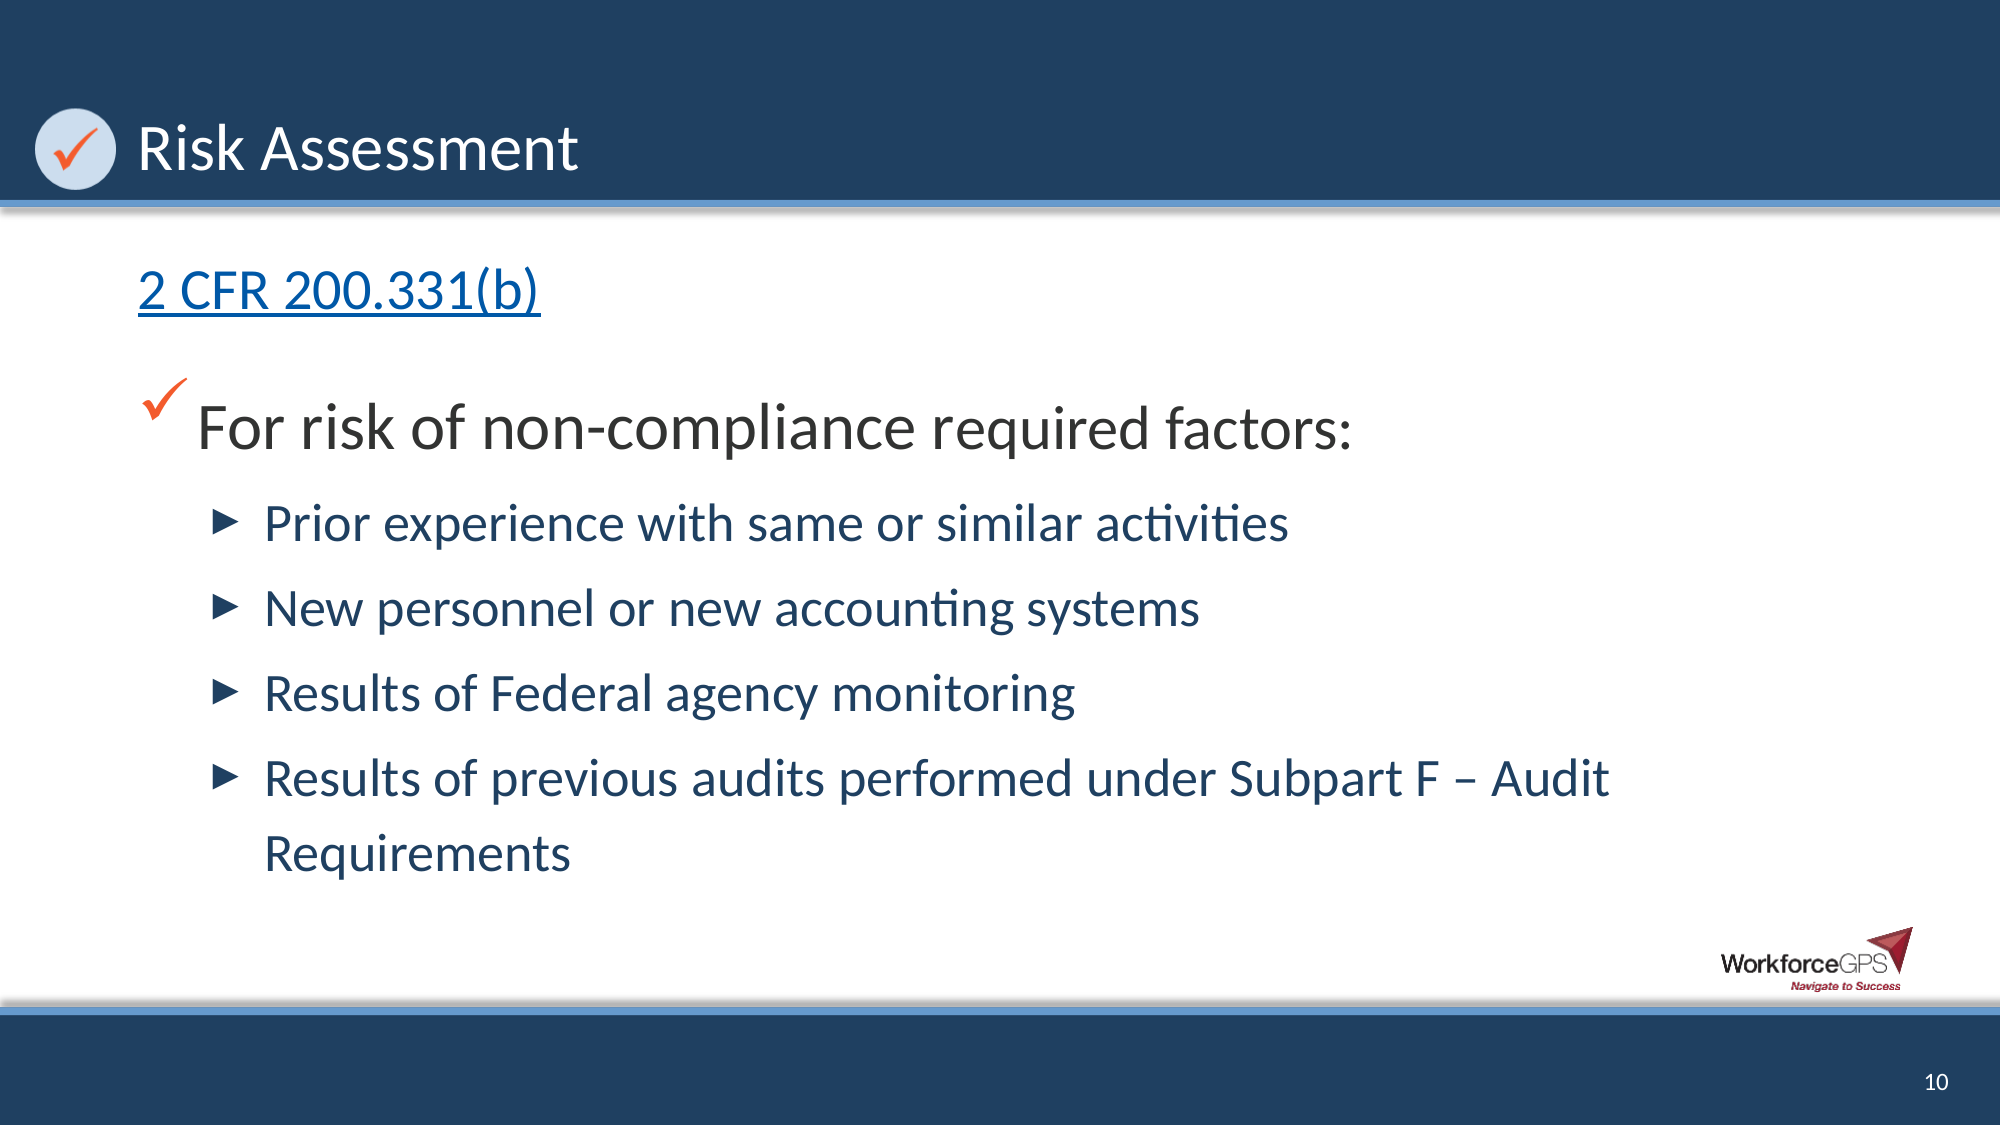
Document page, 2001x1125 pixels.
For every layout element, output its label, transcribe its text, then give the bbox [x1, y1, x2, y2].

picture [0, 992, 2000, 1125]
title Risk Assessment [122, 11, 1987, 193]
picture [0, 0, 2000, 222]
list 2 CFR 200.331(b) For risk of non-compliance required factors: Prior experience with same or similar activities New personnel or new accounting systems Results of Federal agency monitoring Results of previous audits performed under Subpart F – Audit Requirements [122, 233, 1915, 1014]
slide_number 10 [1514, 1050, 1965, 1111]
